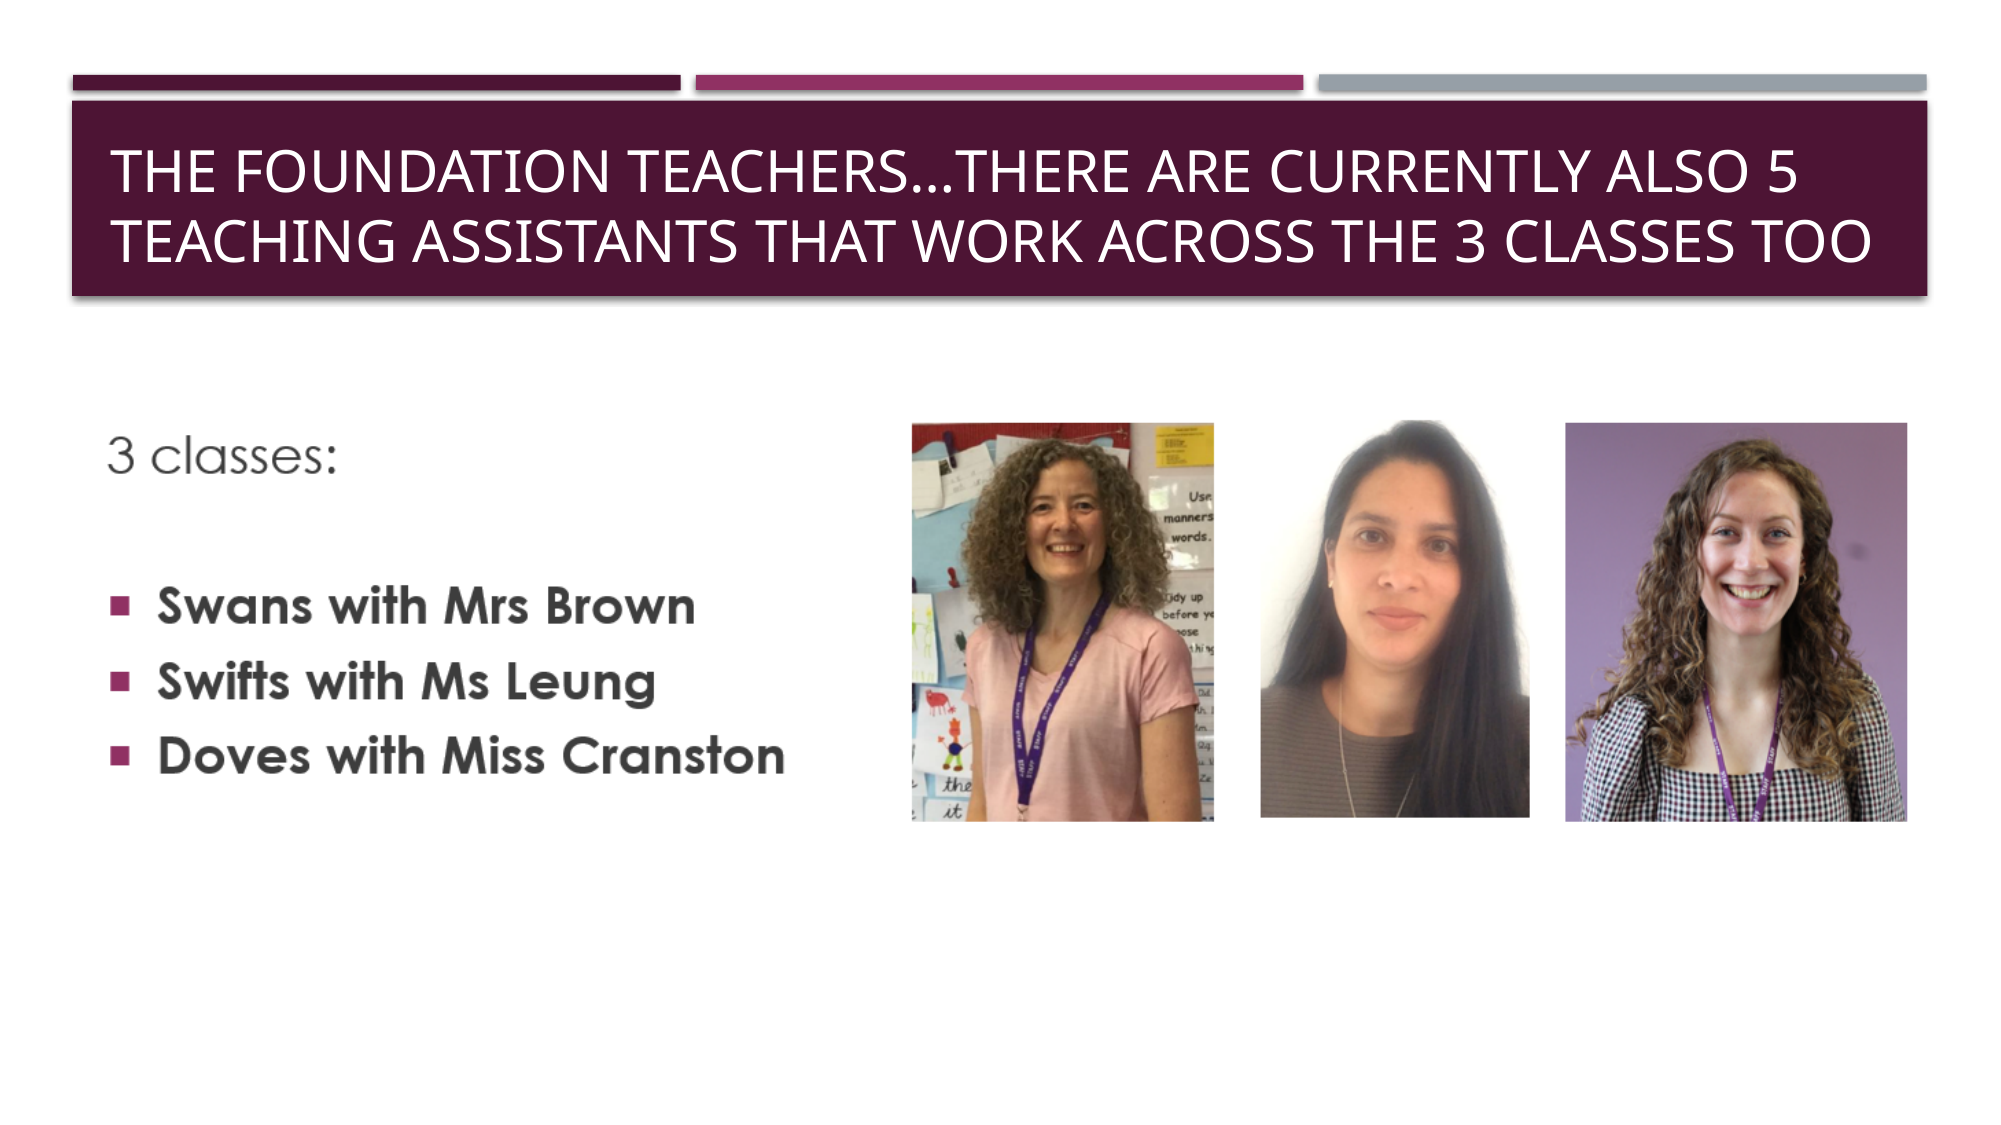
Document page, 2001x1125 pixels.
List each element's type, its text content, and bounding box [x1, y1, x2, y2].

title The Foundation Teachers…there are currently also 5 teaching assistants that work across the 3 classes too [95, 115, 1905, 282]
picture [71, 412, 1929, 889]
